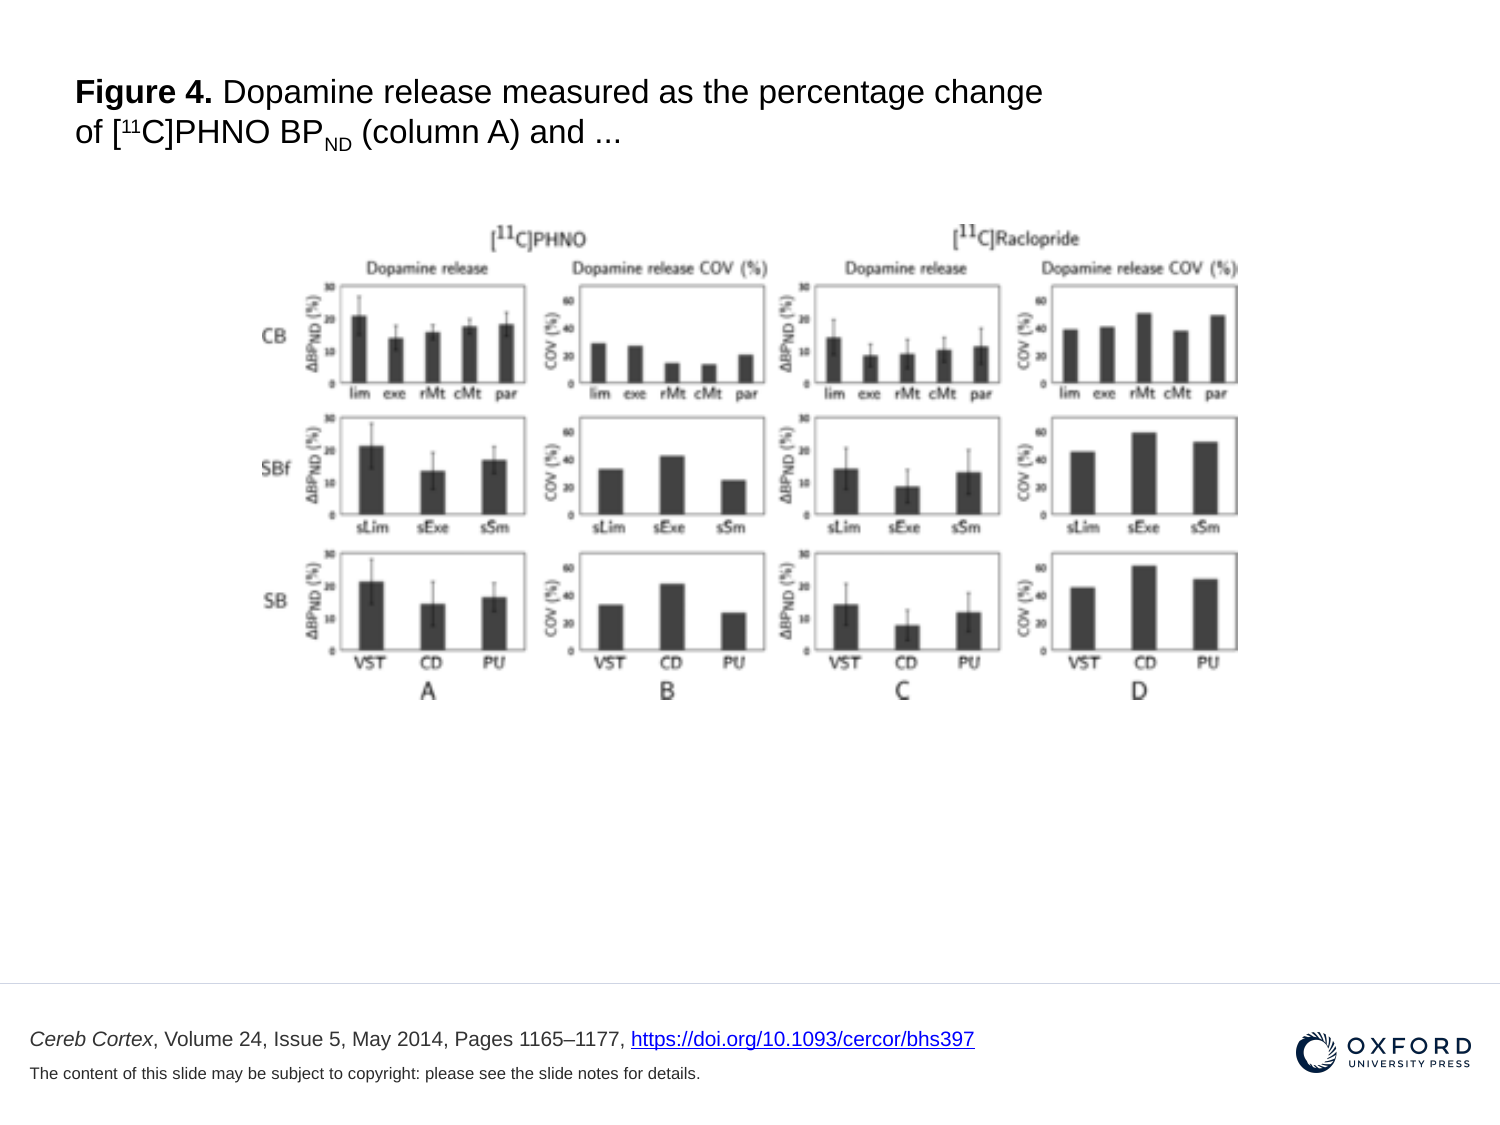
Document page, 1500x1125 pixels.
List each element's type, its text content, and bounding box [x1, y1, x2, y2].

picture [1296, 1032, 1471, 1073]
picture [262, 224, 1238, 700]
title Figure 4. Dopamine release measured as the percentage change of [11C]PHNO BPND (column A) and ... [75, 69, 1078, 171]
footer Cereb Cortex, Volume 24, Issue 5, May 2014, Pages 1165–1177, https://doi.org/10.1093/cercor/bhs397 The content of this slide may be subject to copyright: please see the slide notes for details. [0, 983, 1260, 1125]
